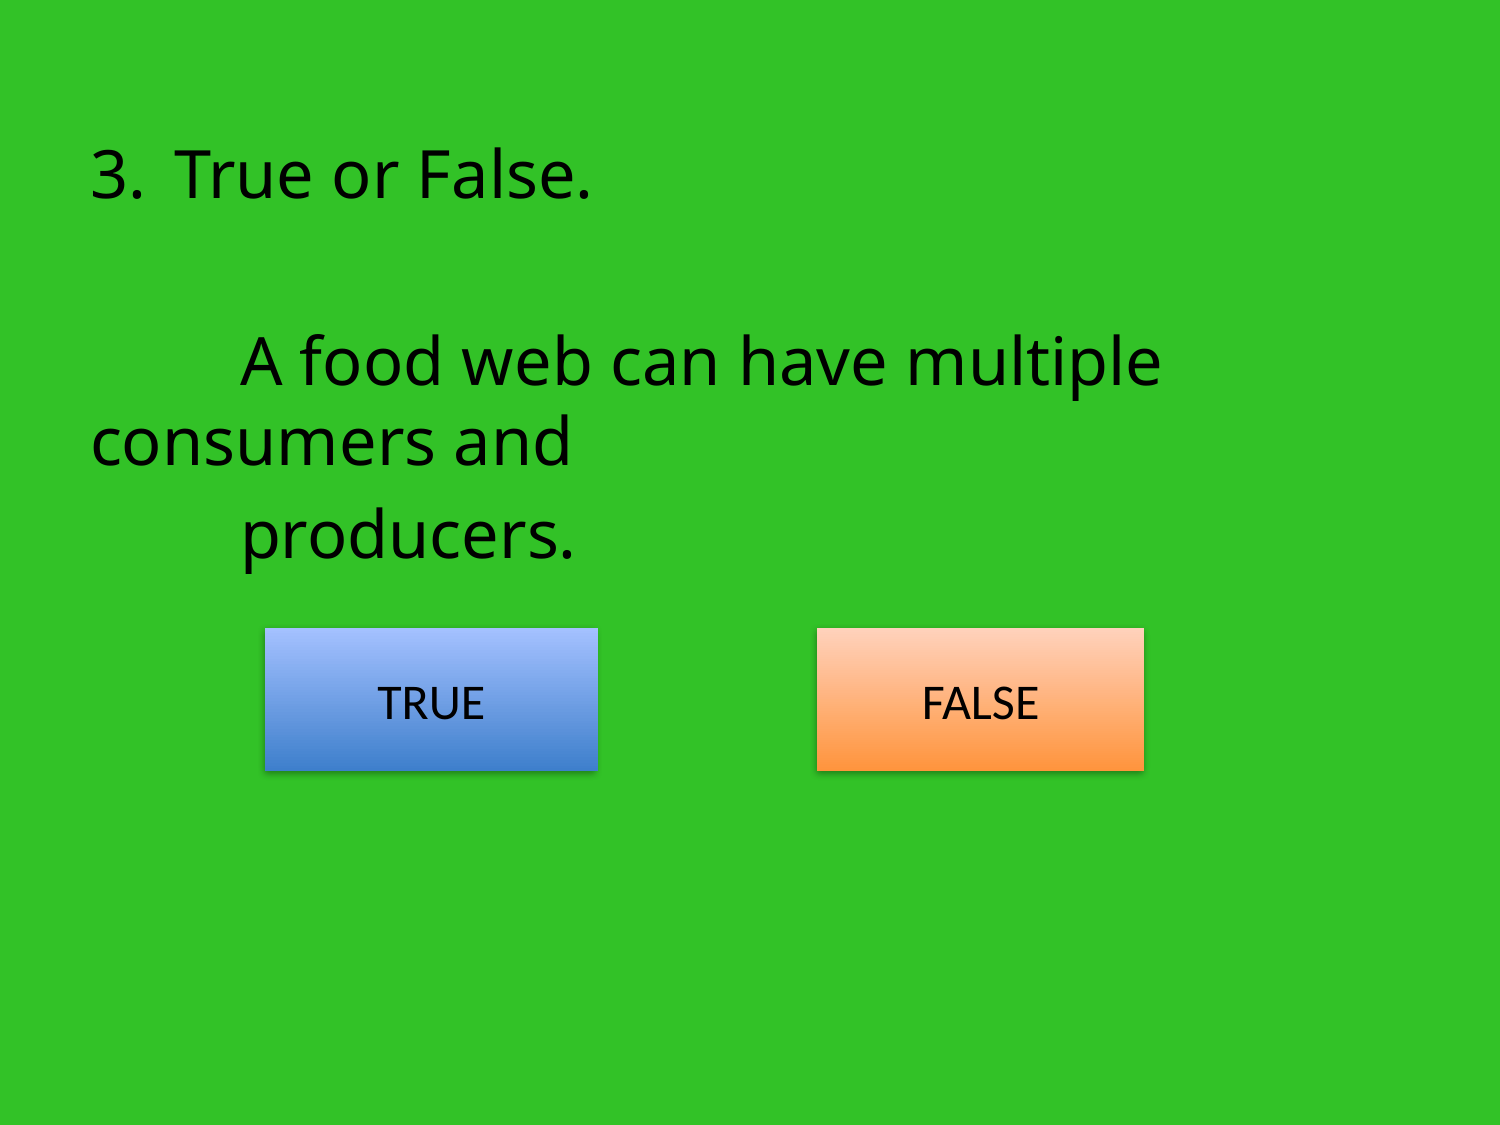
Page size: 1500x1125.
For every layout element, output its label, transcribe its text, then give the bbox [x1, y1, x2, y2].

text_box TRUE [265, 627, 598, 772]
list True or False. A food web can have multiple consumers and producers. [75, 124, 1425, 1005]
text_box FALSE [817, 627, 1145, 772]
